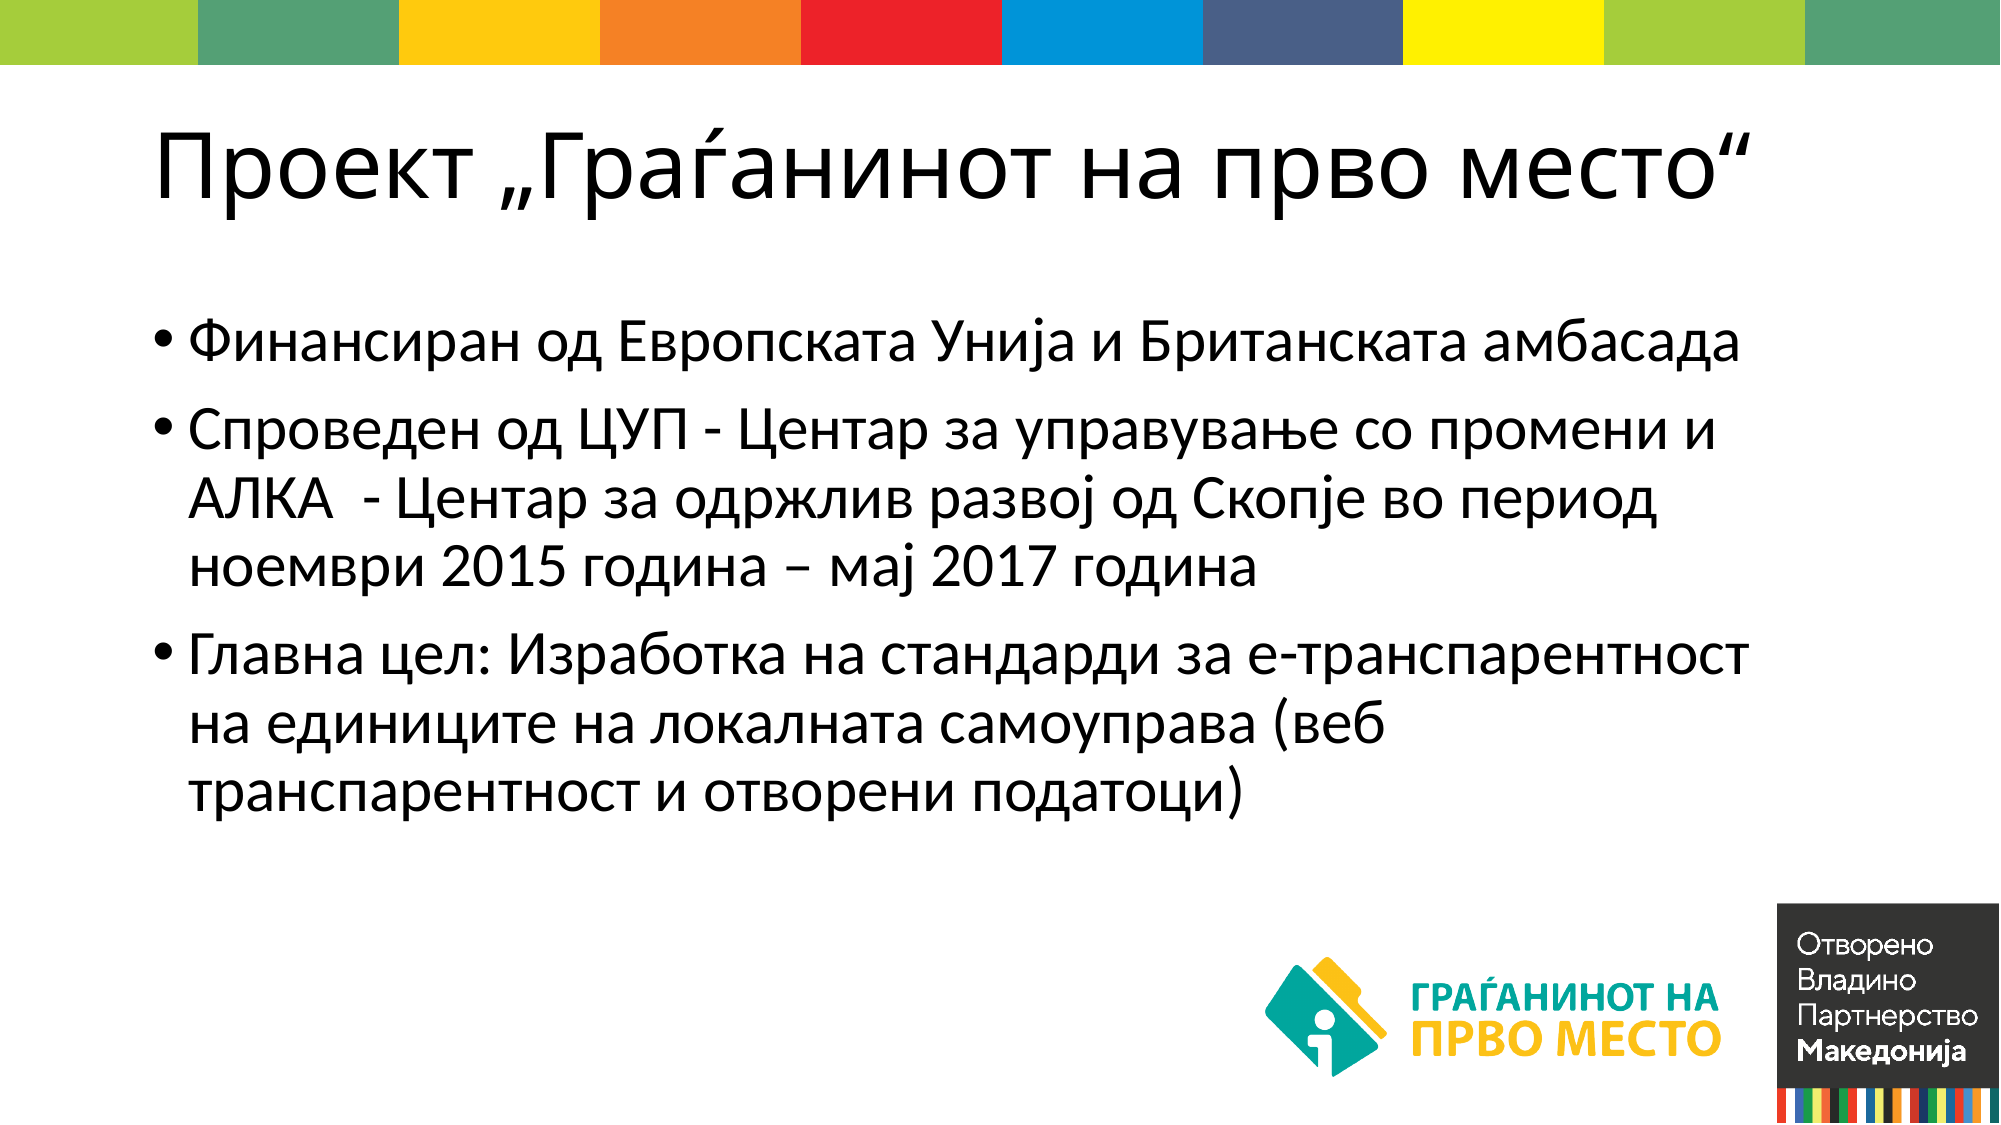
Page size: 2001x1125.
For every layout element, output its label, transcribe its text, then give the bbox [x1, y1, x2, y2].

title Проект „Граѓанинот на прво место“ [137, 65, 1770, 278]
picture [0, 0, 1001, 65]
picture [1252, 866, 2000, 1125]
list Финансиран од Европската Унија и Британската амбасада Спроведен од ЦУП - Центар за управување со промени и АЛКА - Центар за одржлив развој од Скопје во период ноември 2015 година – мај 2017 година Главна цел: Изработка на стандарди за е-транспарентност на единиците на локалната самоуправа (веб транспарентност и отворени податоци) [137, 299, 1770, 1003]
picture [1204, 0, 2000, 65]
